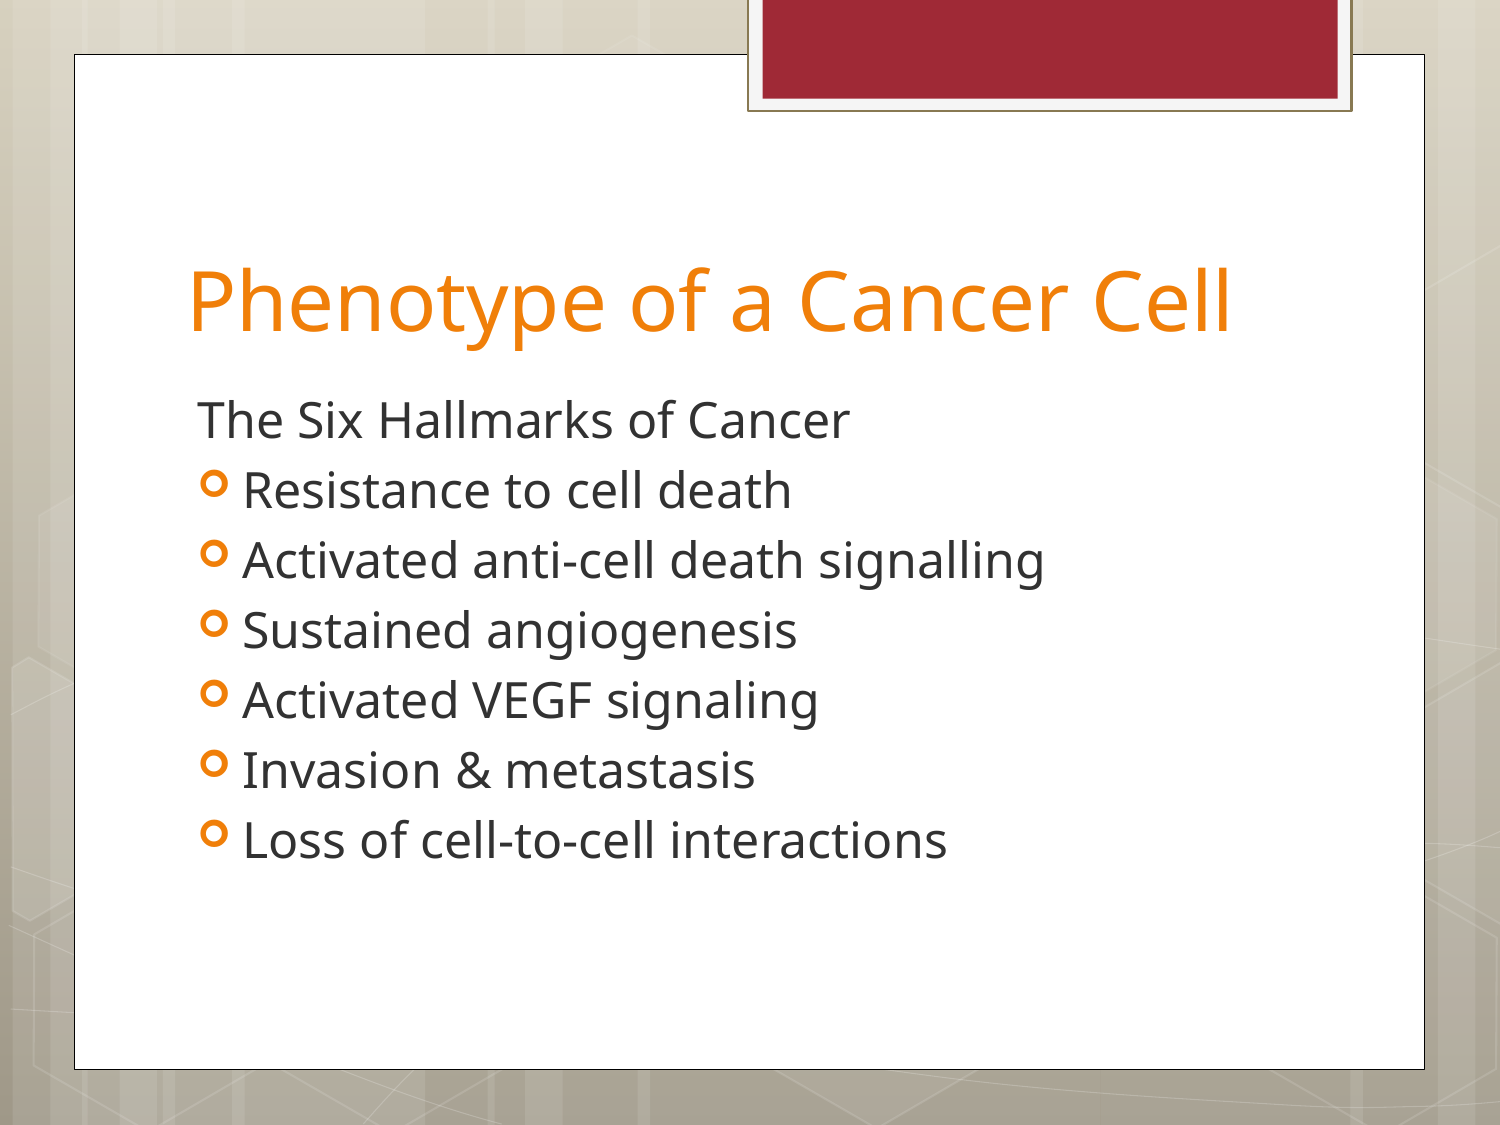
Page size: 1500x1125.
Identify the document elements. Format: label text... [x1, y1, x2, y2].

list The Six Hallmarks of Cancer Resistance to cell death Activated anti-cell death signalling Sustained angiogenesis Activated VEGF signaling Invasion & metastasis Loss of cell-to-cell interactions [171, 381, 1283, 957]
title Phenotype of a Cancer Cell [171, 168, 1324, 357]
